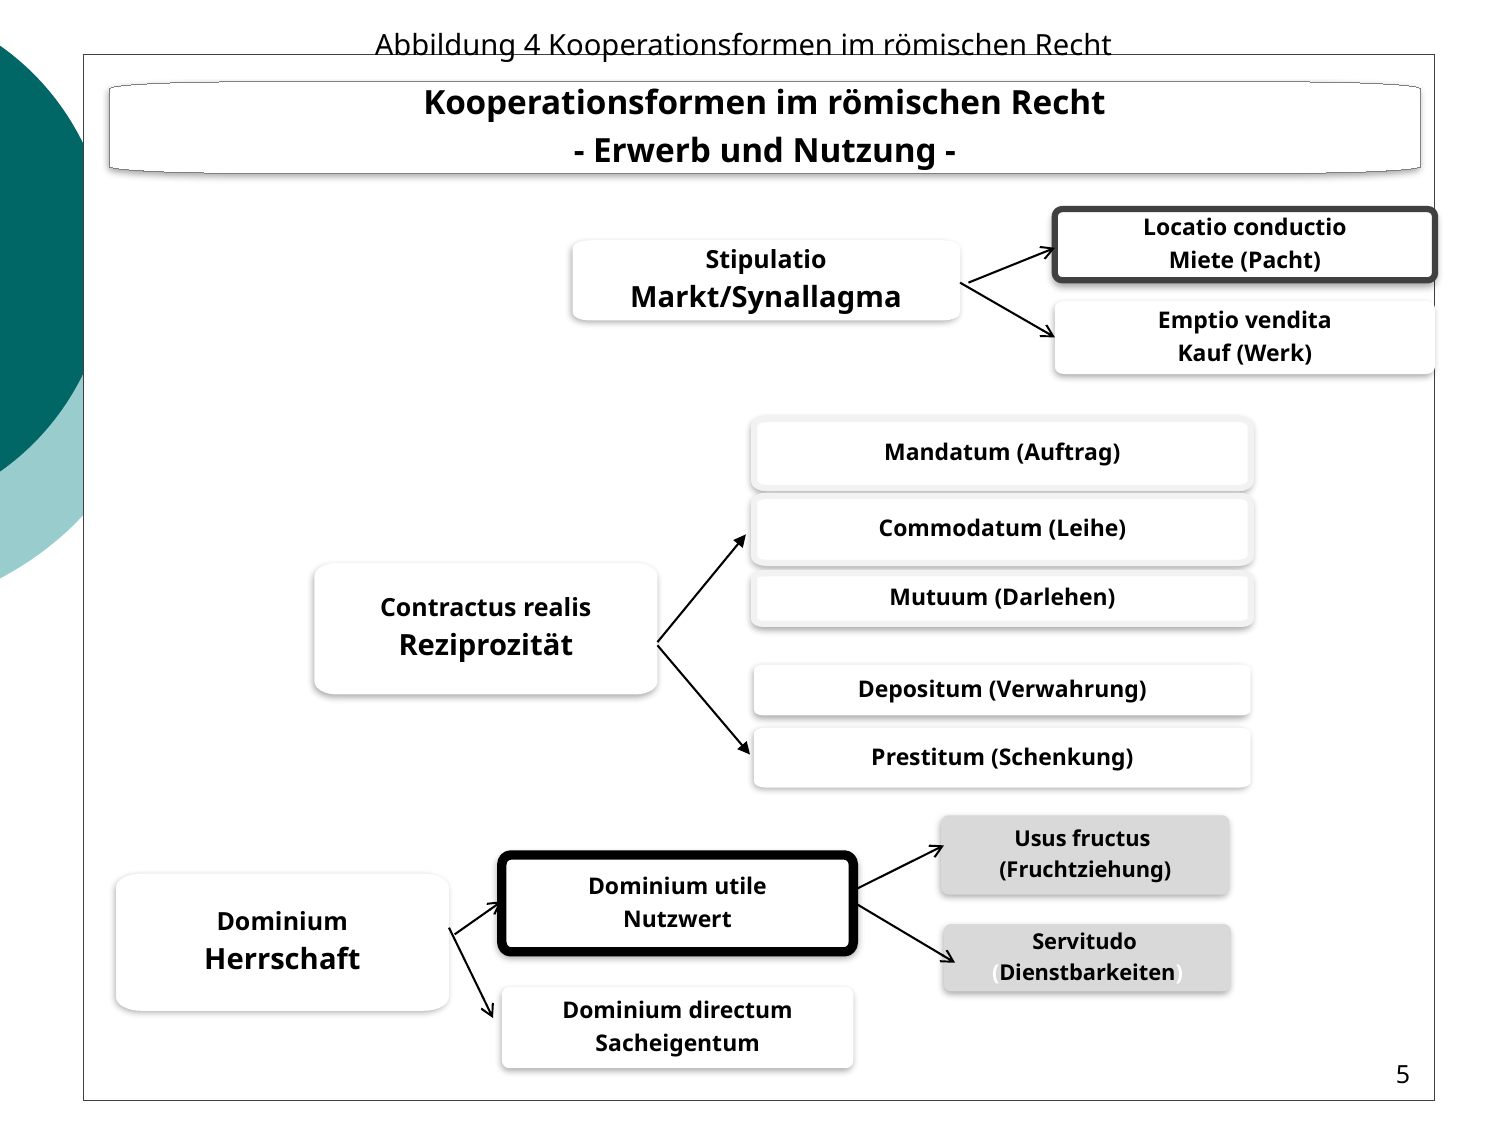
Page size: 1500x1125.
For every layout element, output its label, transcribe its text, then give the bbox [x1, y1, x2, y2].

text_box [959, 247, 1056, 338]
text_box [83, 54, 1436, 1101]
text_box Abbildung 4 Kooperationsformen im römischen Recht [360, 19, 1317, 52]
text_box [850, 845, 956, 963]
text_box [657, 534, 751, 755]
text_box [448, 900, 502, 1019]
